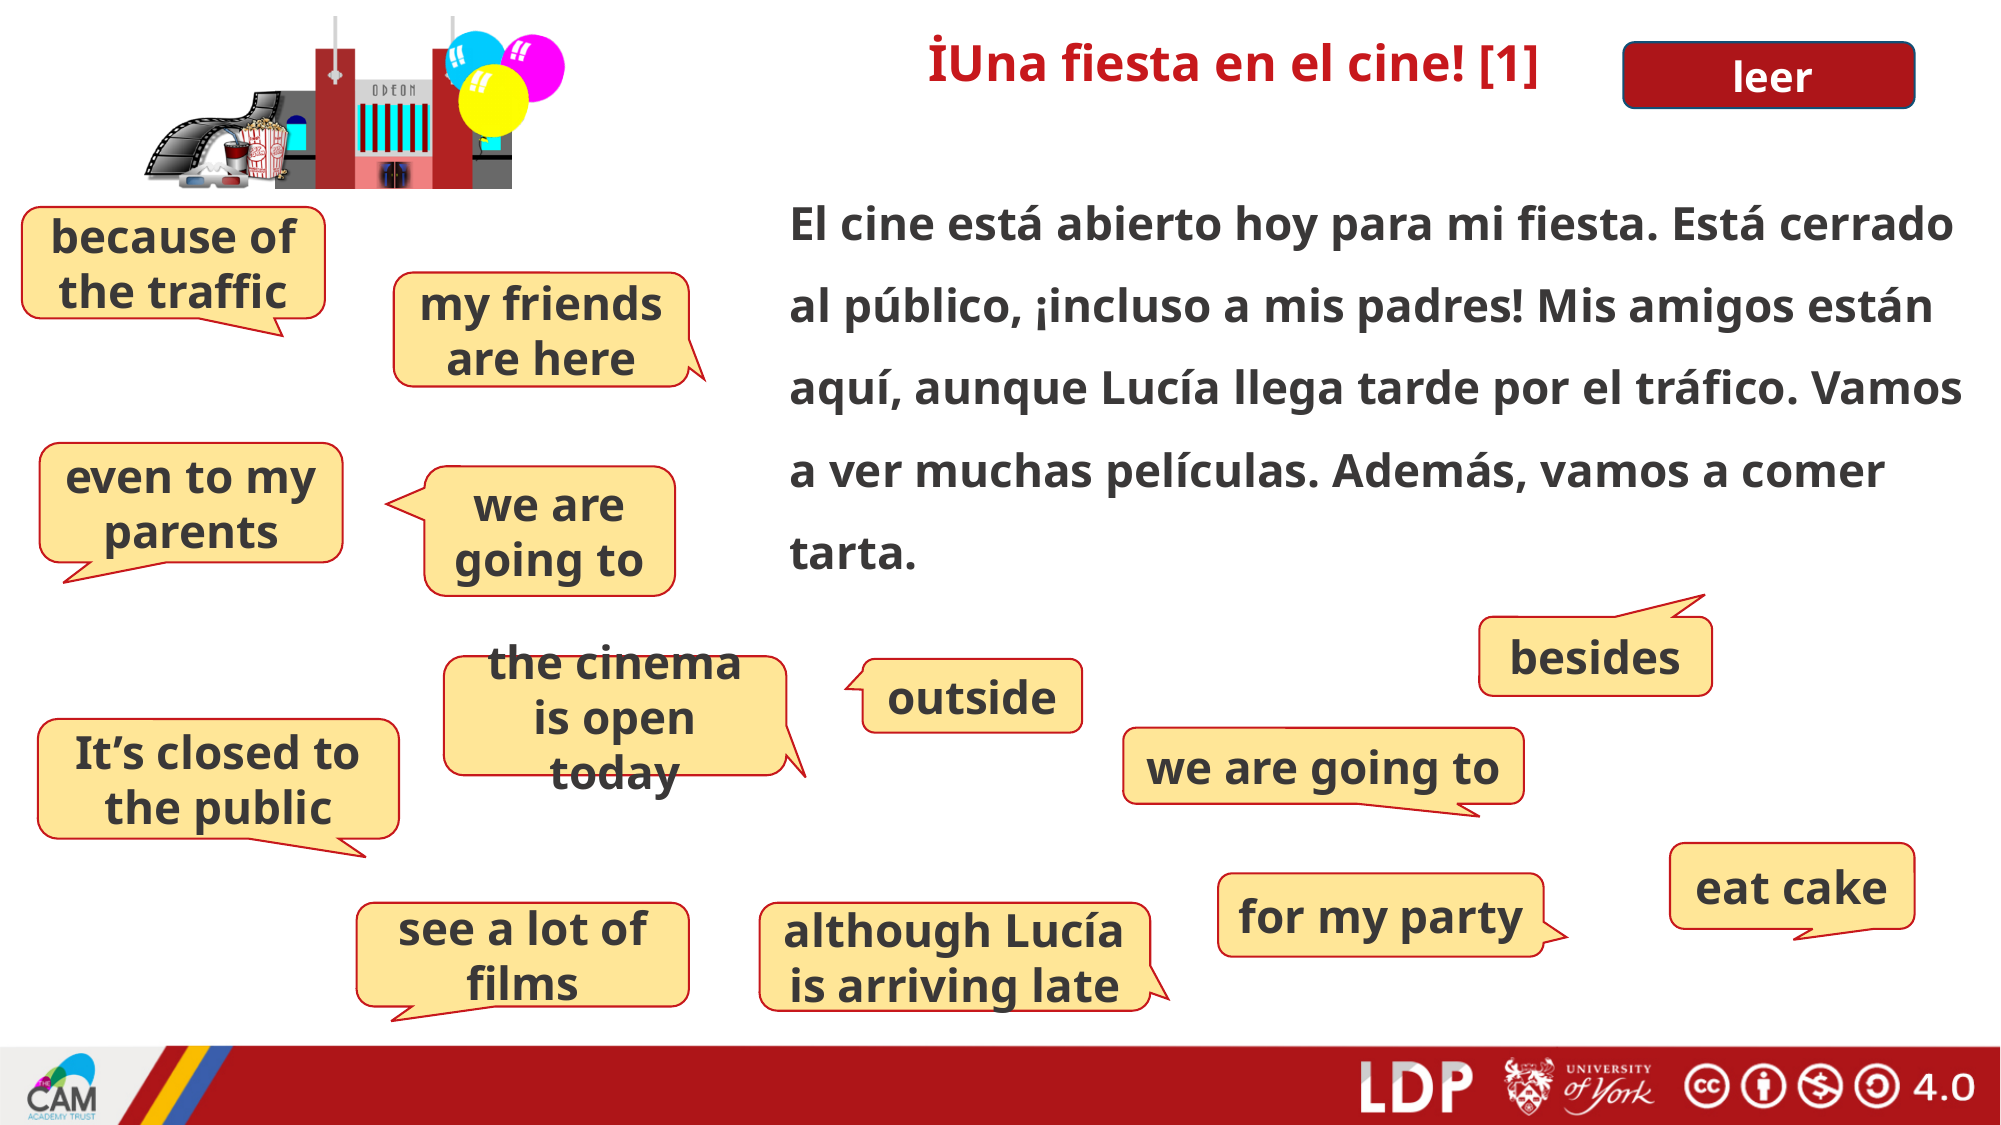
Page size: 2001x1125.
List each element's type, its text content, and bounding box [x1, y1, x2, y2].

text_box we are going to [383, 465, 677, 597]
text_box eat cake [1668, 841, 1916, 941]
text_box see a lot of films [355, 901, 690, 1023]
text_box although Lucía is arriving late [758, 901, 1171, 1012]
text_box for my party [1217, 872, 1570, 958]
text_box because of the traffic [20, 205, 326, 338]
text_box El cine está abierto hoy para mi fiesta. Está cerrado al público, ¡incluso a mis padres! Mis amigos están aquí, aunque Lucía llega tarde por el tráfico. Vamos a ver muchas películas. Además, vamos a comer tarta. [774, 159, 1988, 587]
text_box [1622, 41, 1717, 110]
title leer [1717, 39, 2000, 119]
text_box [144, 16, 561, 189]
picture [0, 0, 2001, 1125]
text_box İUna fiesta en el cine! [1] [913, 24, 1578, 100]
text_box even to my parents [38, 441, 344, 584]
text_box my friends are here [392, 271, 707, 388]
text_box the cinema is open today [442, 655, 807, 779]
text_box It’s closed to the public [36, 717, 401, 859]
text_box we are going to [1122, 726, 1525, 818]
text_box outside [843, 657, 1084, 734]
text_box besides [1478, 593, 1714, 697]
